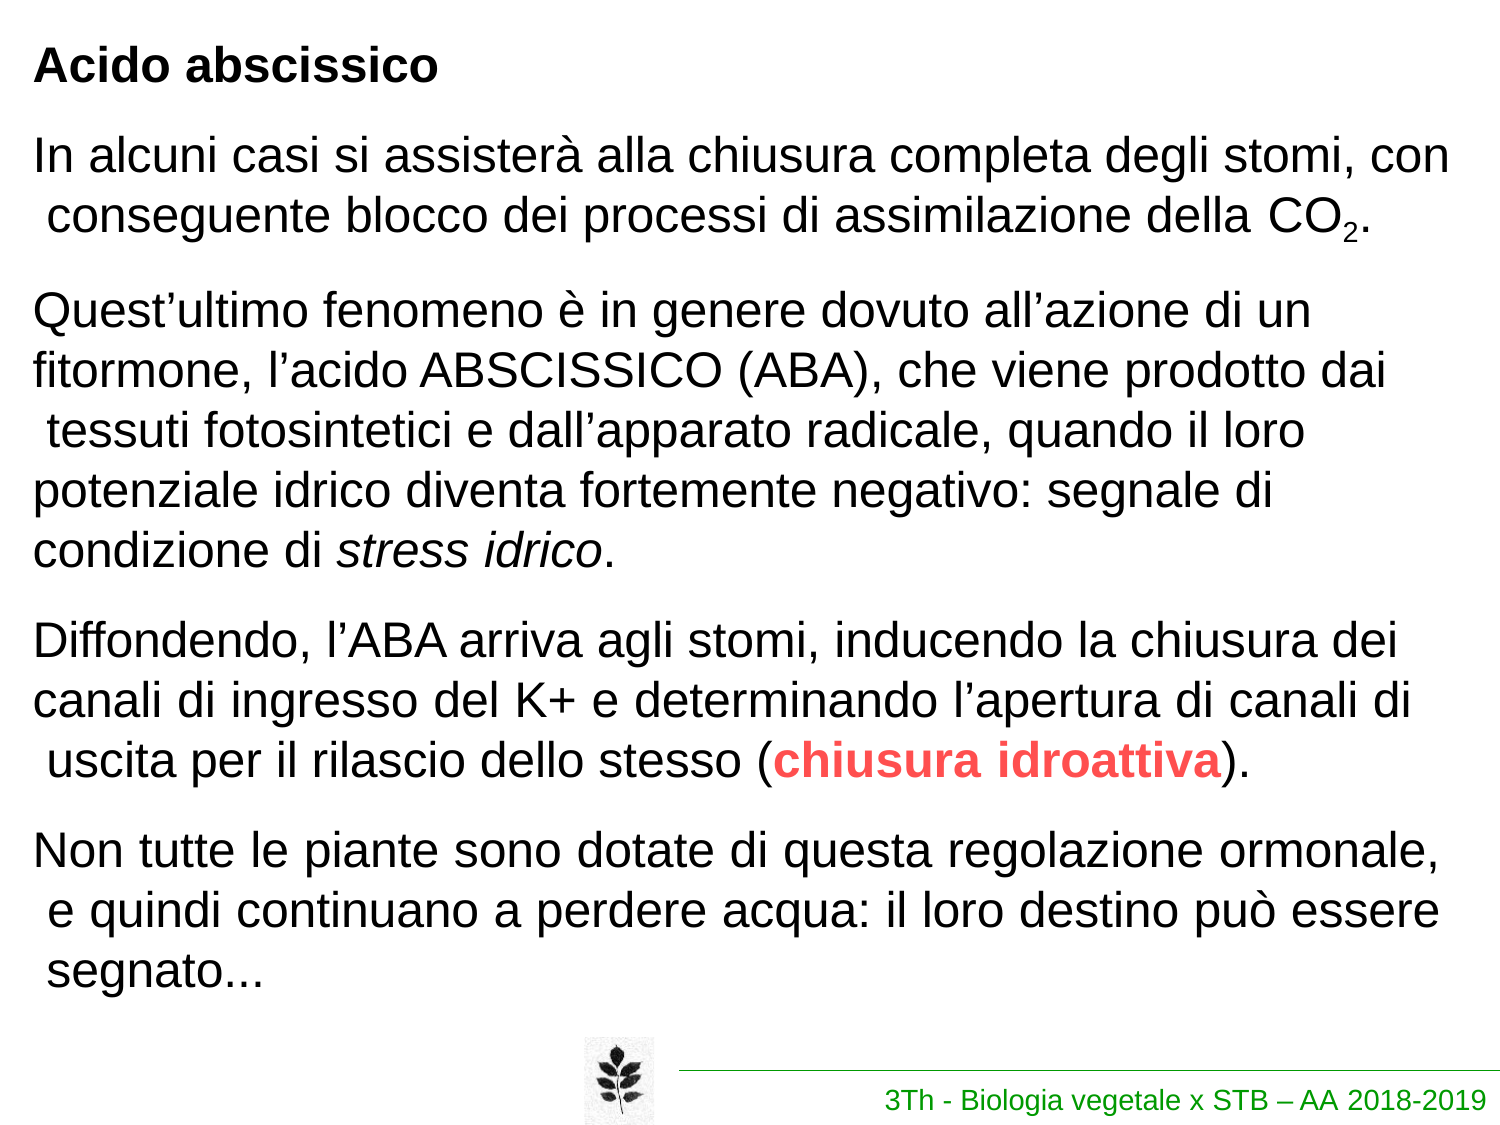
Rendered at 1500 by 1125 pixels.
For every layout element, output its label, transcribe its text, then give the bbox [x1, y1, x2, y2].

text_box Acido abscissico In alcuni casi si assisterà alla chiusura completa degli stomi, con conseguente blocco dei processi di assimilazione della CO2. Quest’ultimo fenomeno è in genere dovuto all’azione di un fitormone, l’acido ABSCISSICO (ABA), che viene prodotto dai tessuti fotosintetici e dall’apparato radicale, quando il loro potenziale idrico diventa fortemente negativo: segnale di condizione di stress idrico. Diffondendo, l’ABA arriva agli stomi, inducendo la chiusura dei canali di ingresso del K+ e determinando l’apertura di canali di uscita per il rilascio dello stesso (chiusura idroattiva). Non tutte le piante sono dotate di questa regolazione ormonale, e quindi continuano a perdere acqua: il loro destino può essere segnato... [26, 0, 1465, 998]
footer 3Th - Biologia vegetale x STB – AA 2018-2019 [862, 1082, 1487, 1125]
text_box [584, 1037, 655, 1125]
